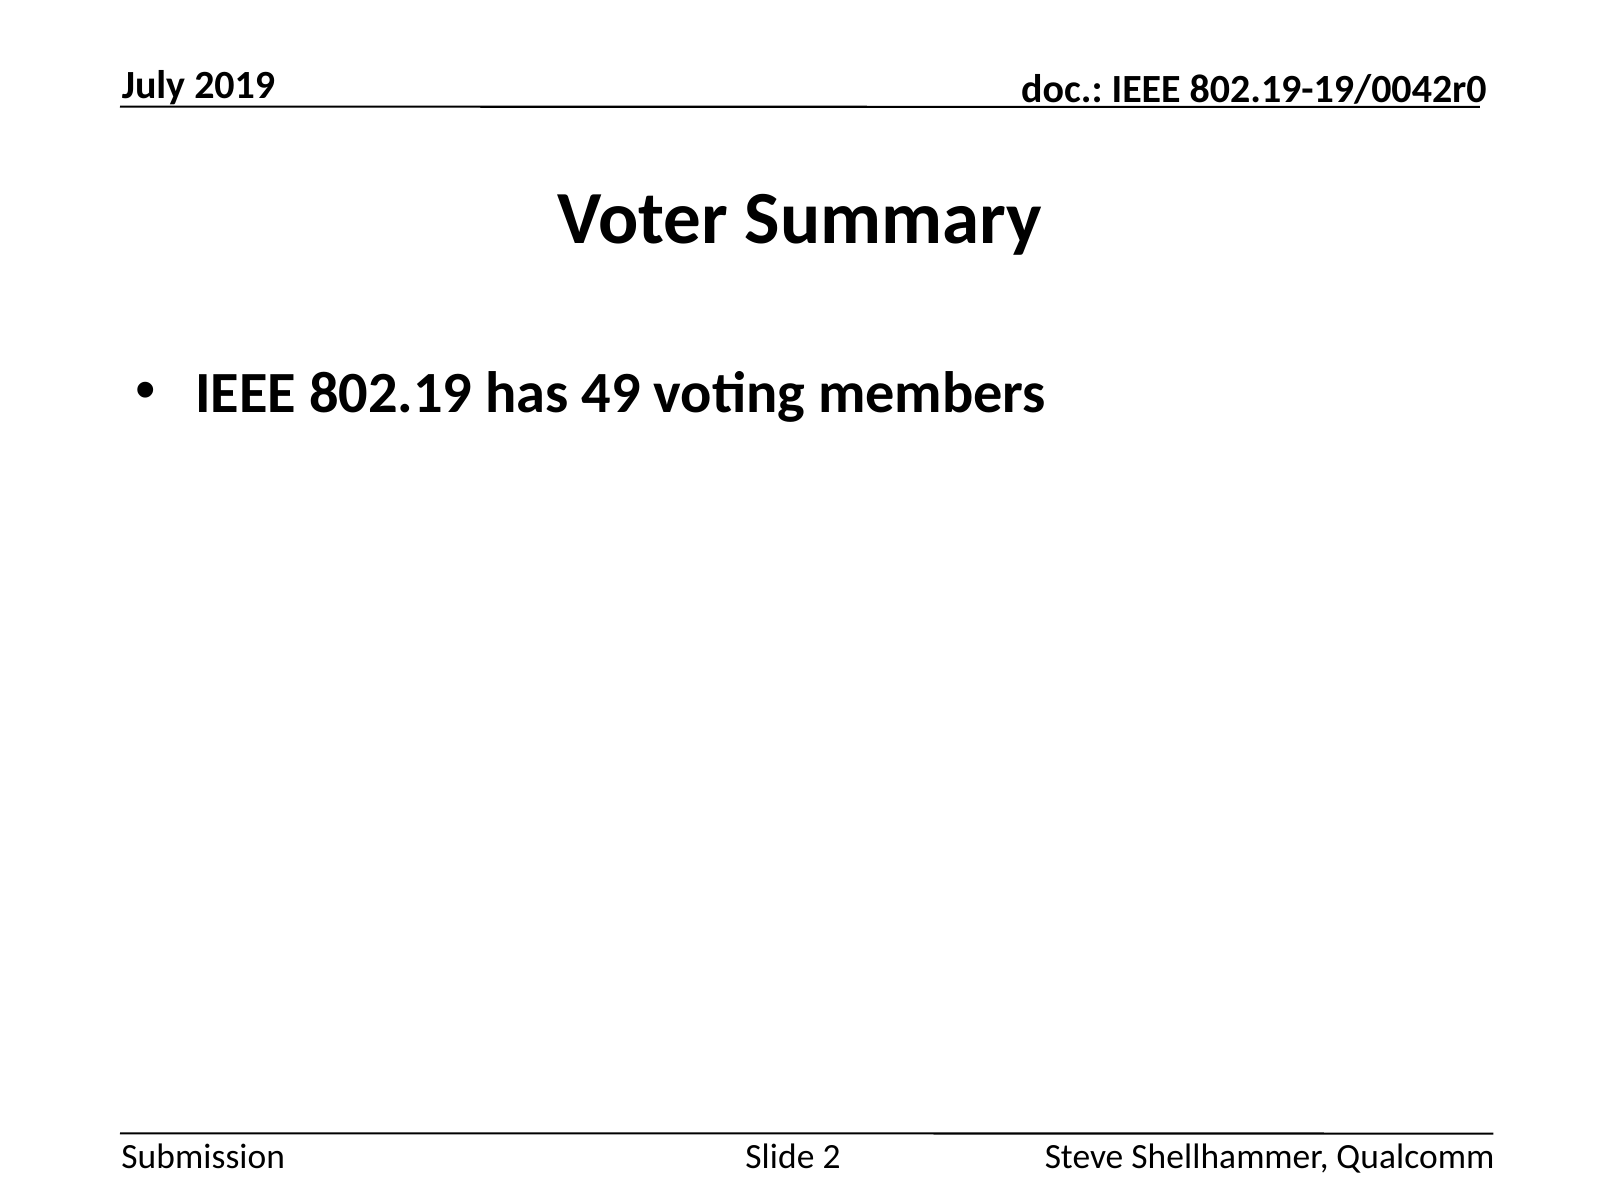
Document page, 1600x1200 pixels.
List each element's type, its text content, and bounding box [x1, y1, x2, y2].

footer Steve Shellhammer, Qualcomm [937, 1132, 1495, 1174]
title Voter Summary [119, 119, 1480, 307]
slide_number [121, 58, 451, 107]
list IEEE 802.19 has 49 voting members [119, 346, 1480, 1067]
slide_number Slide 2 [733, 1132, 854, 1197]
